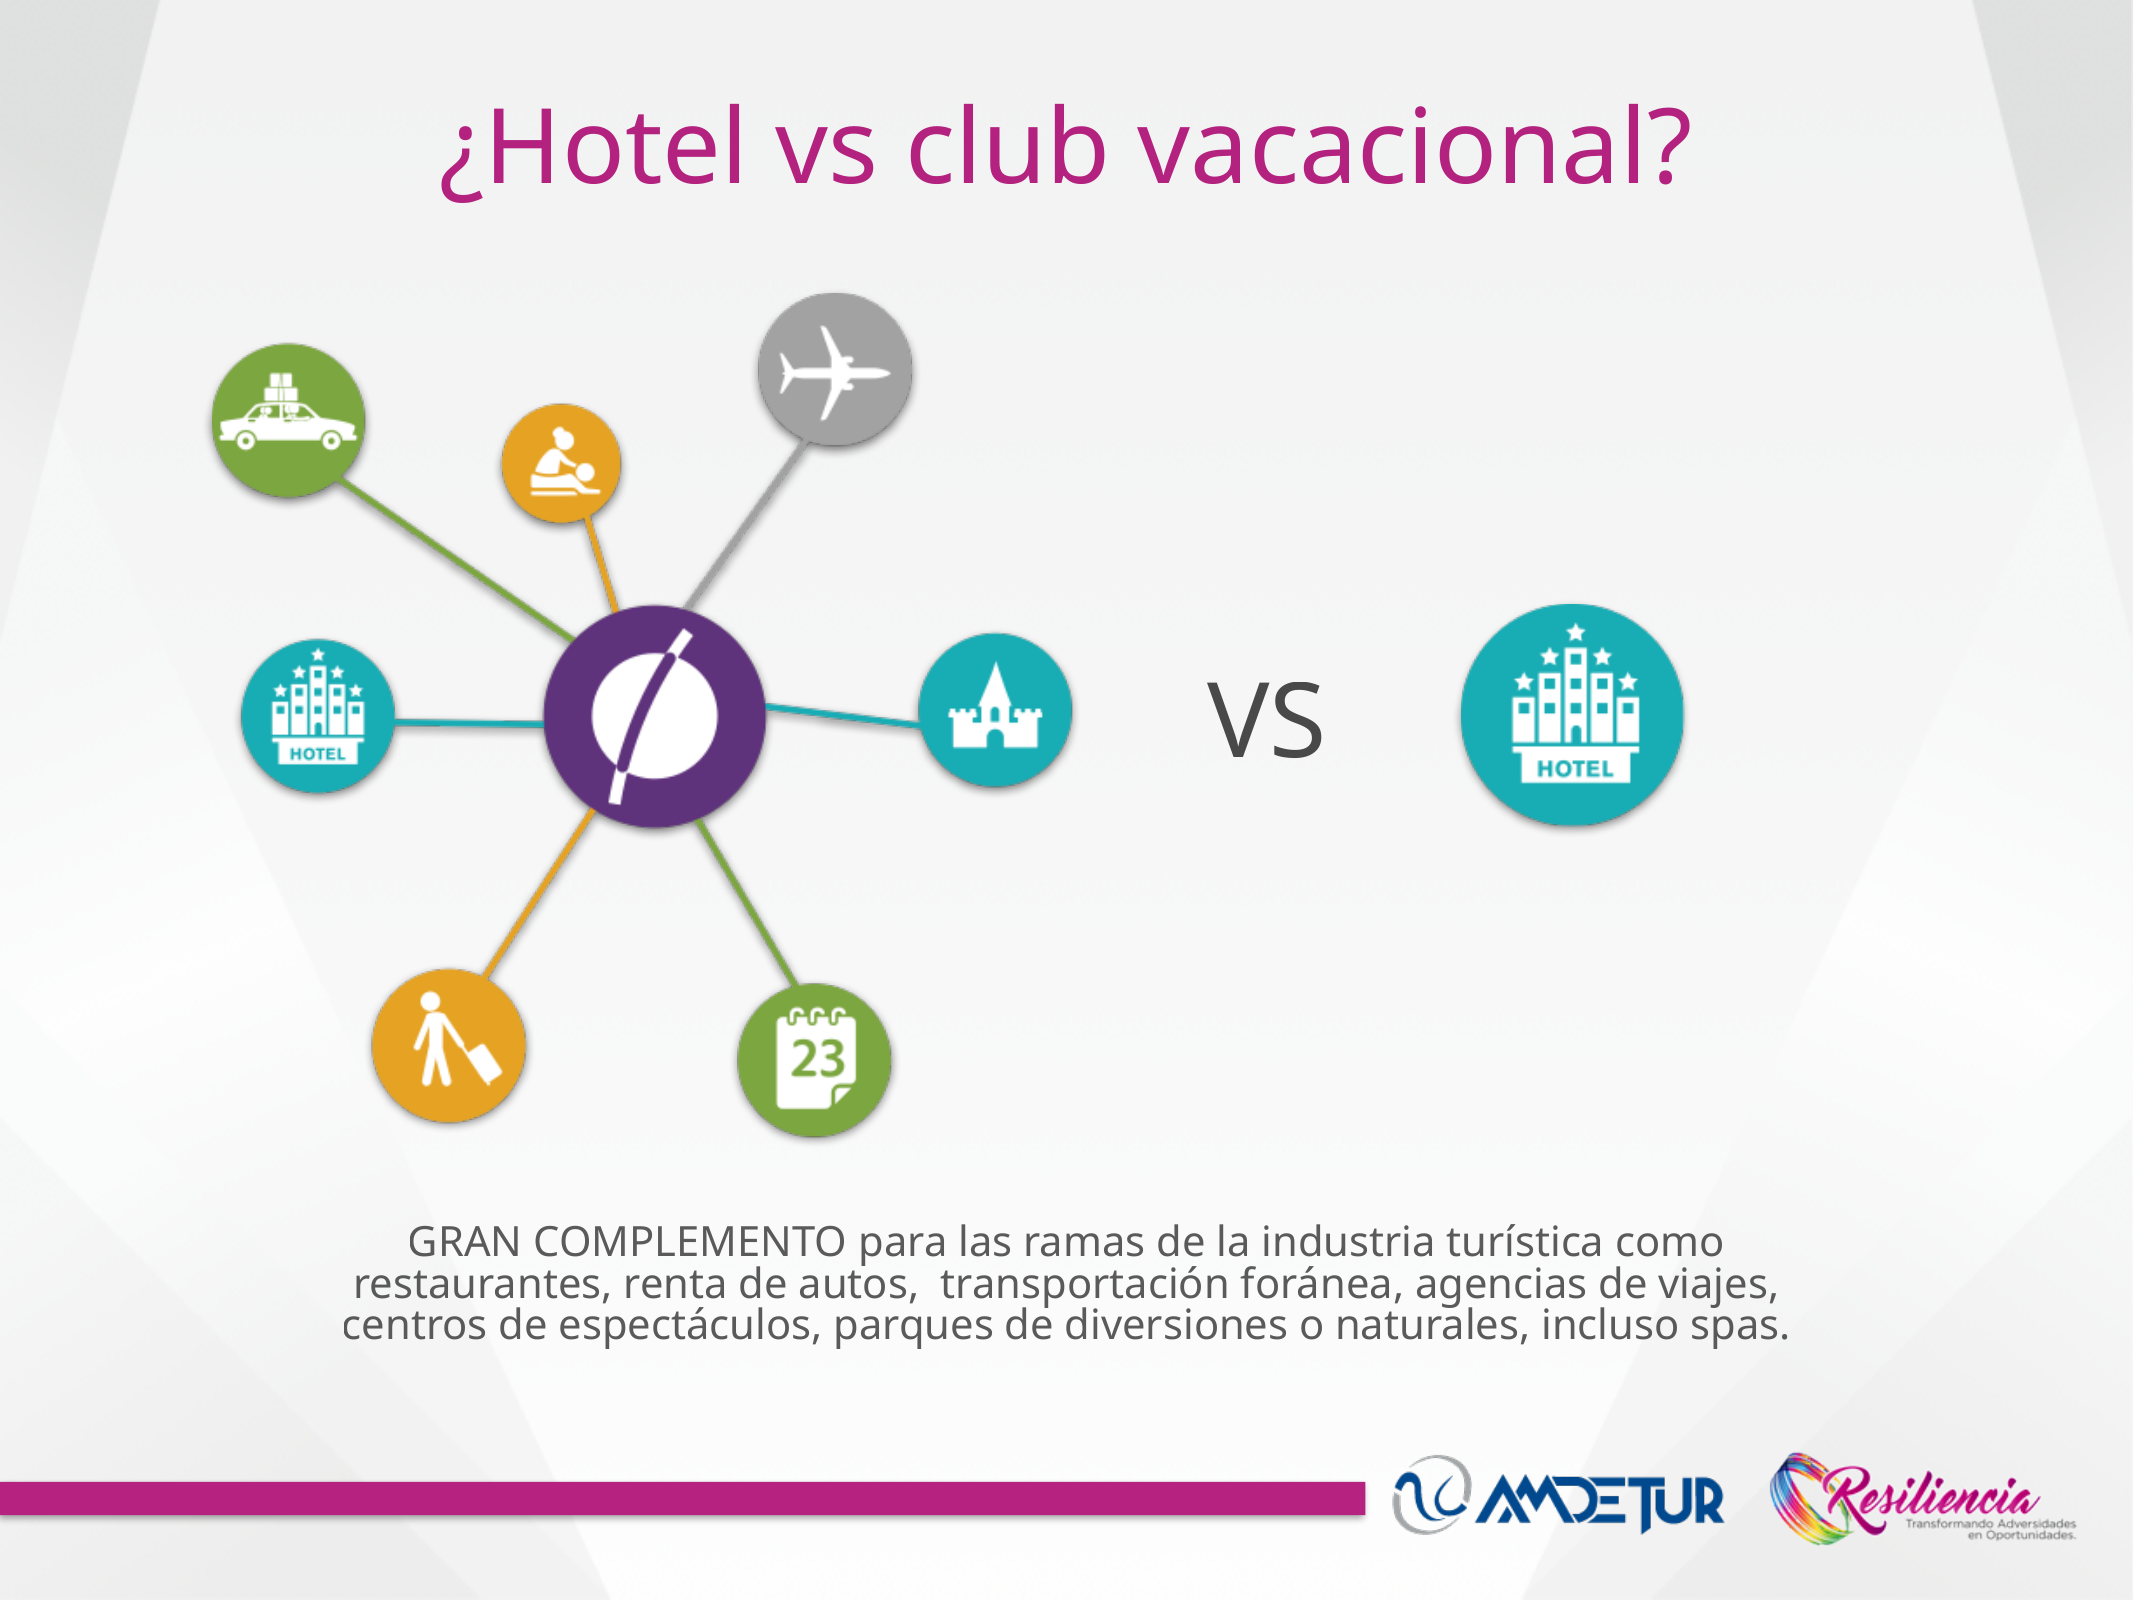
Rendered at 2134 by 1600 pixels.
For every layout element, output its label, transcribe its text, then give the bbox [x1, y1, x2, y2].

text_box VS [1207, 653, 1328, 779]
text_box GRAN COMPLEMENTO para las ramas de la industria turística como restaurantes, renta de autos, transportación foránea, agencias de viajes, centros de espectáculos, parques de diversiones o naturales, incluso spas. [283, 1223, 1850, 1348]
picture [0, 0, 2134, 1600]
text_box ¿Hotel vs club vacacional? [431, 70, 1702, 213]
